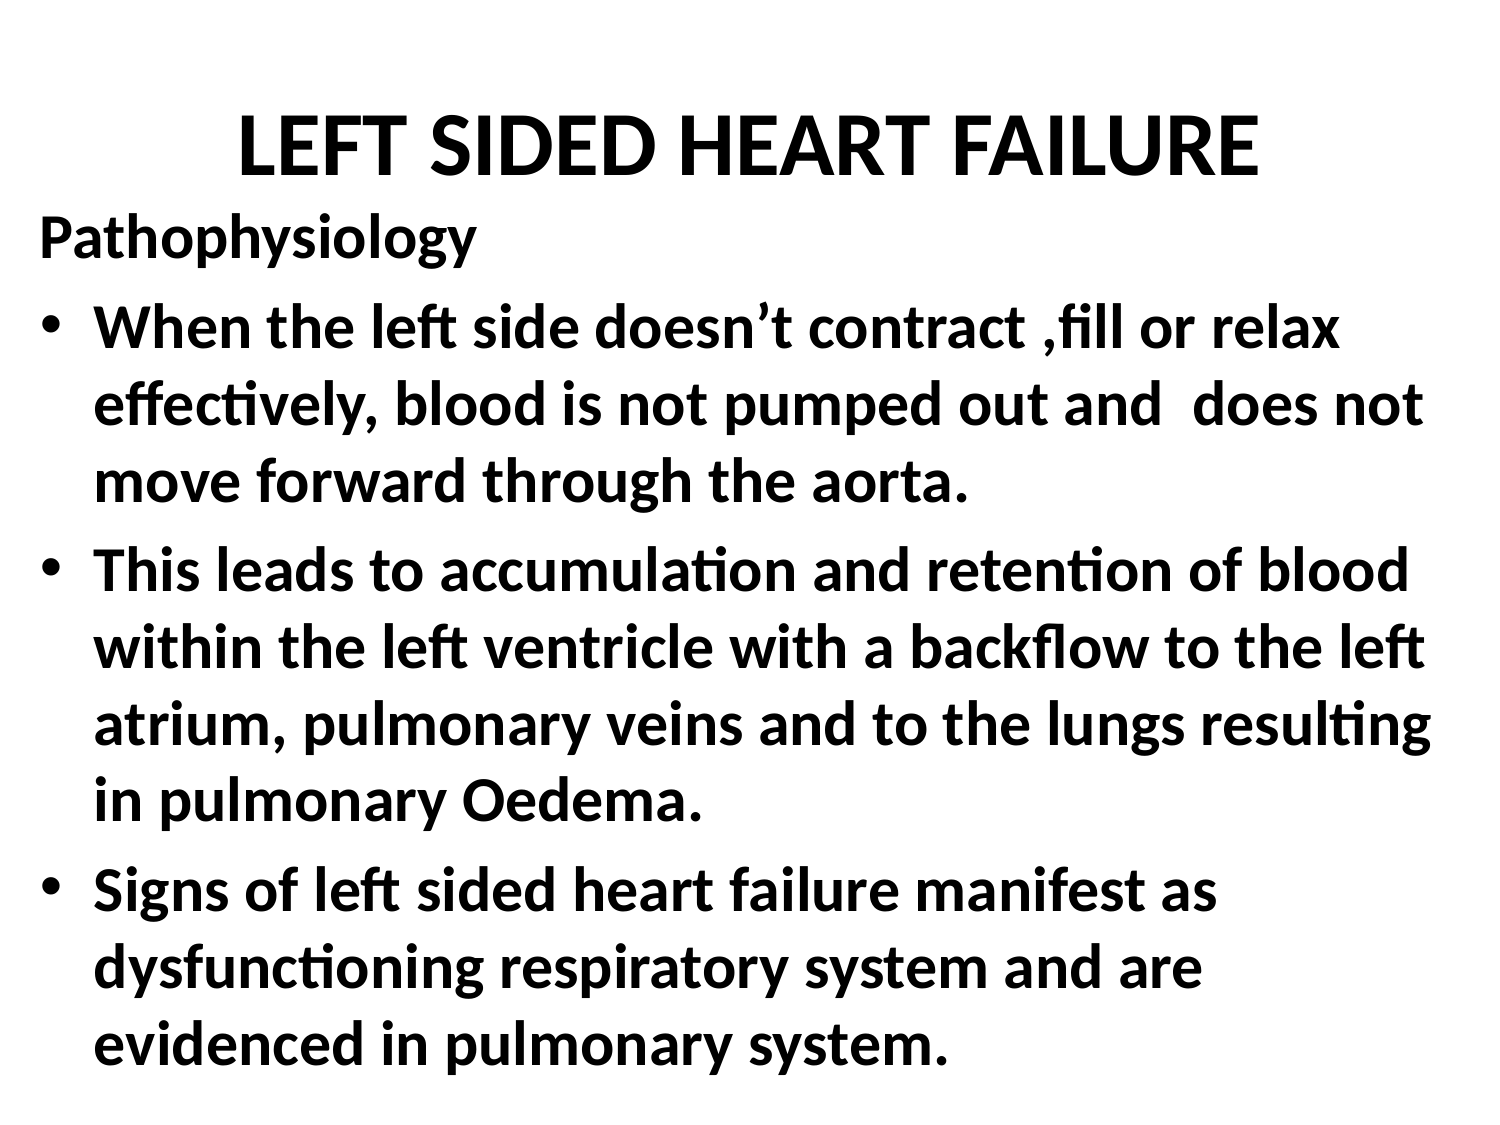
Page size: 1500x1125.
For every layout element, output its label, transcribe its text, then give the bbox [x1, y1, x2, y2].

list Pathophysiology When the left side doesn’t contract ,fill or relax effectively, blood is not pumped out and does not move forward through the aorta. This leads to accumulation and retention of blood within the left ventricle with a backflow to the left atrium, pulmonary veins and to the lungs resulting in pulmonary Oedema. Signs of left sided heart failure manifest as dysfunctioning respiratory system and are evidenced in pulmonary system. [24, 187, 1463, 1088]
title LEFT SIDED HEART FAILURE [75, 45, 1425, 187]
